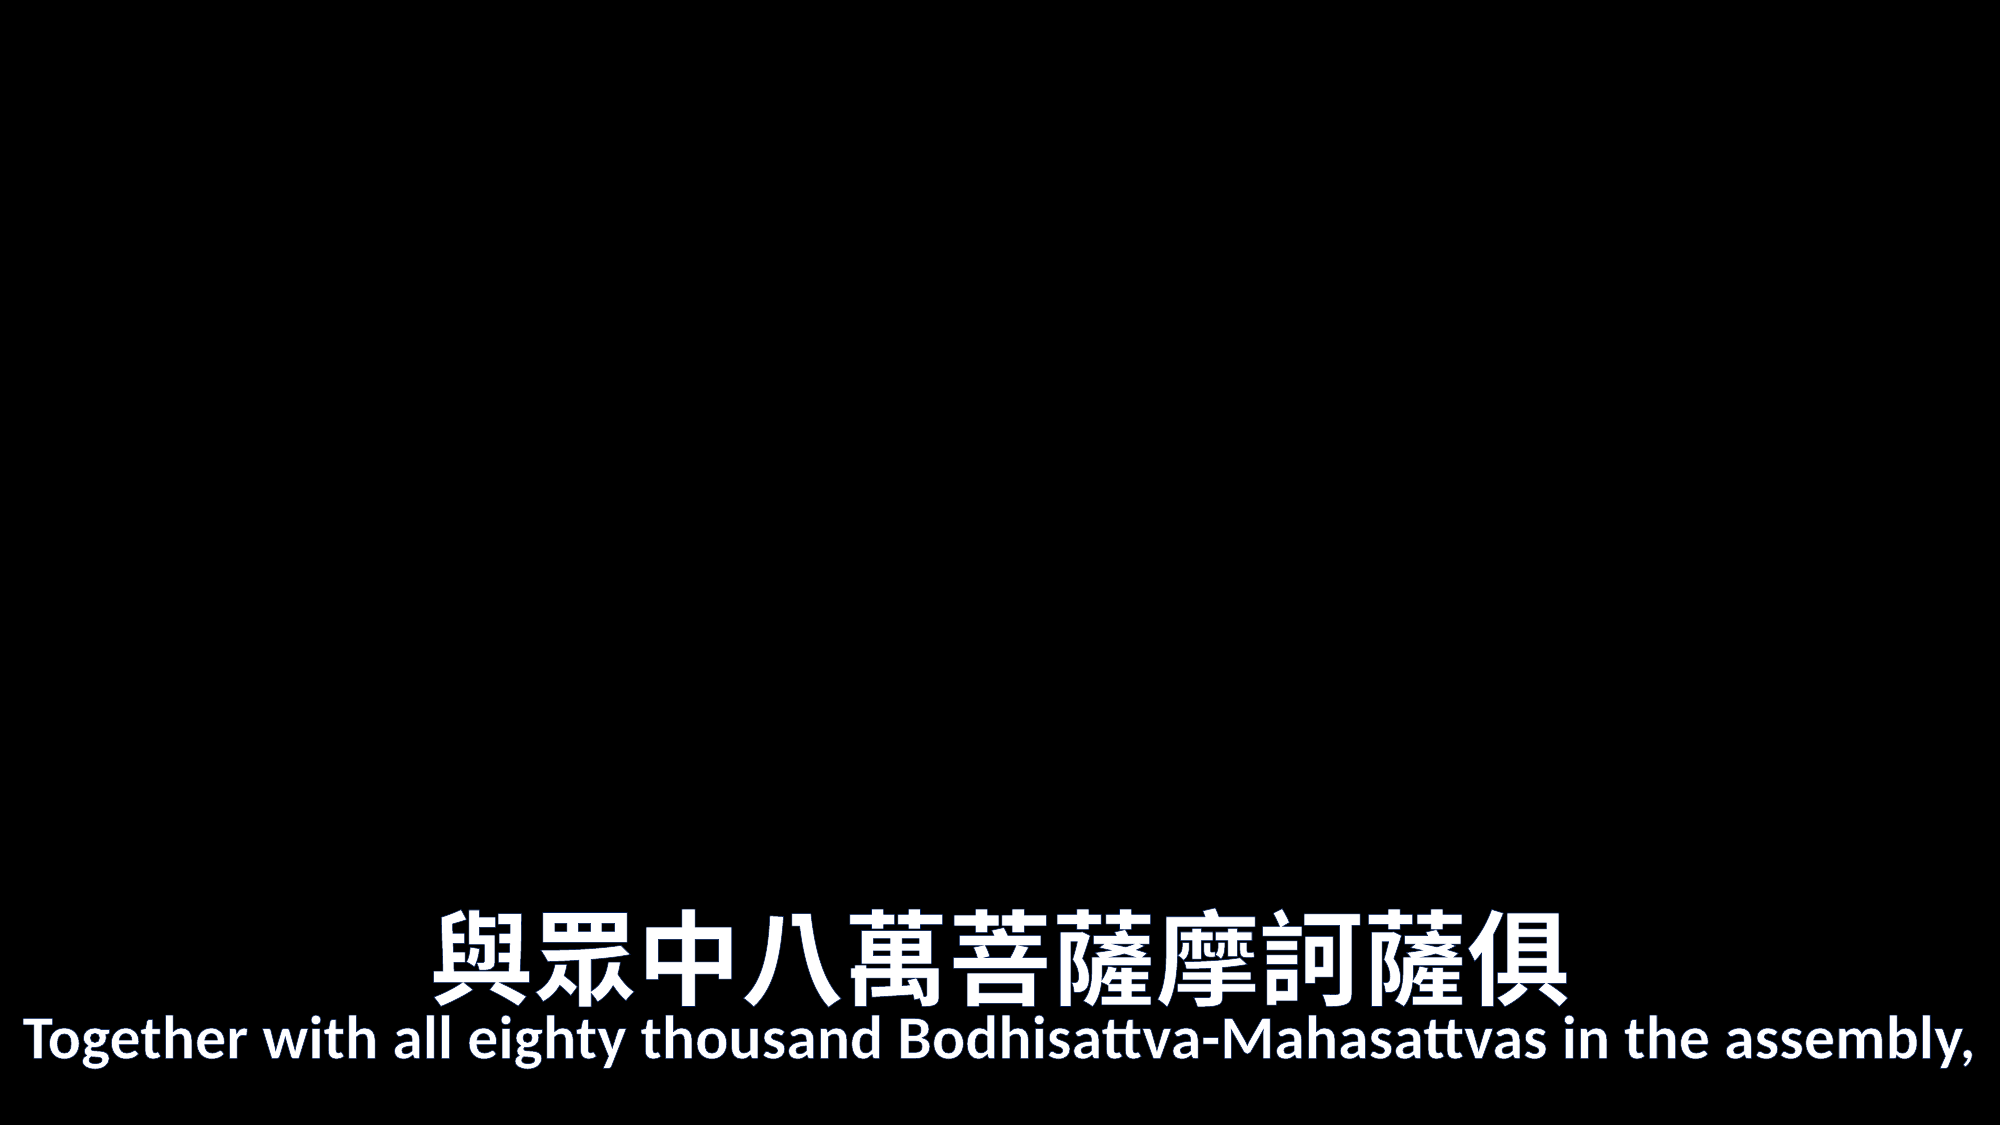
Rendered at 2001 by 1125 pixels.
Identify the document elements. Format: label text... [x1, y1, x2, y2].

title 與眾中八萬菩薩摩訶薩俱 [0, 869, 2000, 996]
subtitle Together with all eighty thousand Bodhisattva-Mahasattvas in the assembly, [0, 996, 2000, 1090]
